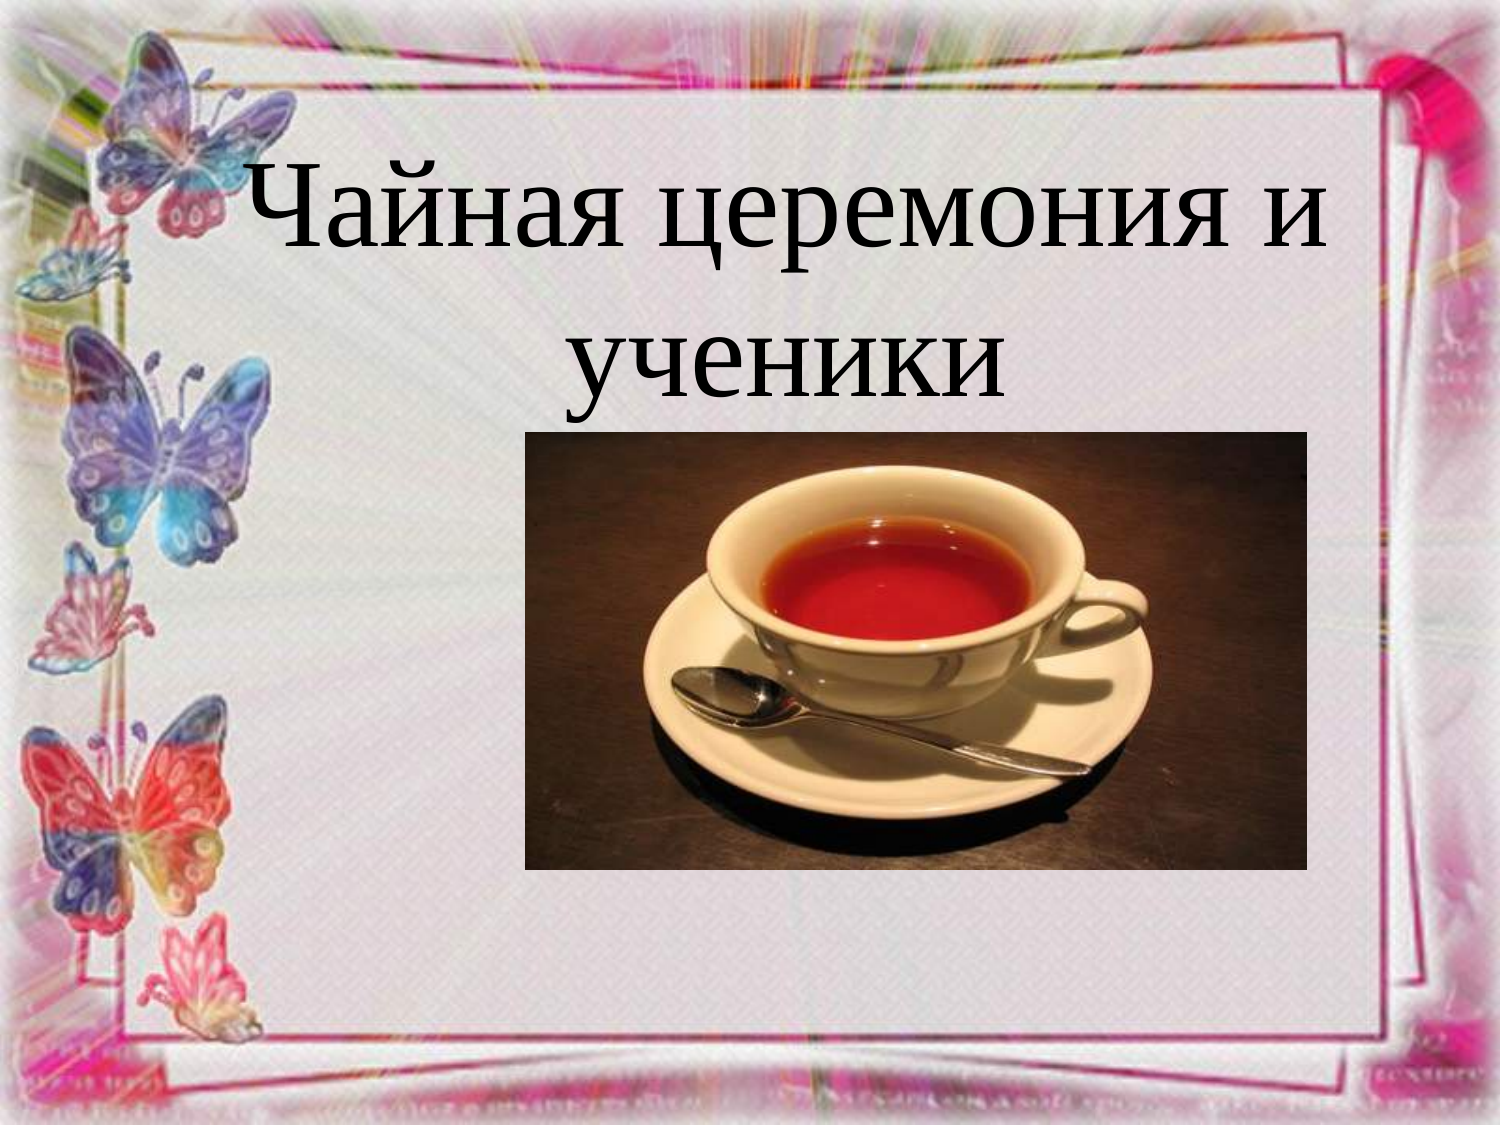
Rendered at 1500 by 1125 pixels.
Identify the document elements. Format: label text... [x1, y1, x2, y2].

picture [0, 0, 1500, 1125]
text_box Чайная церемония и ученики [219, 113, 1354, 729]
